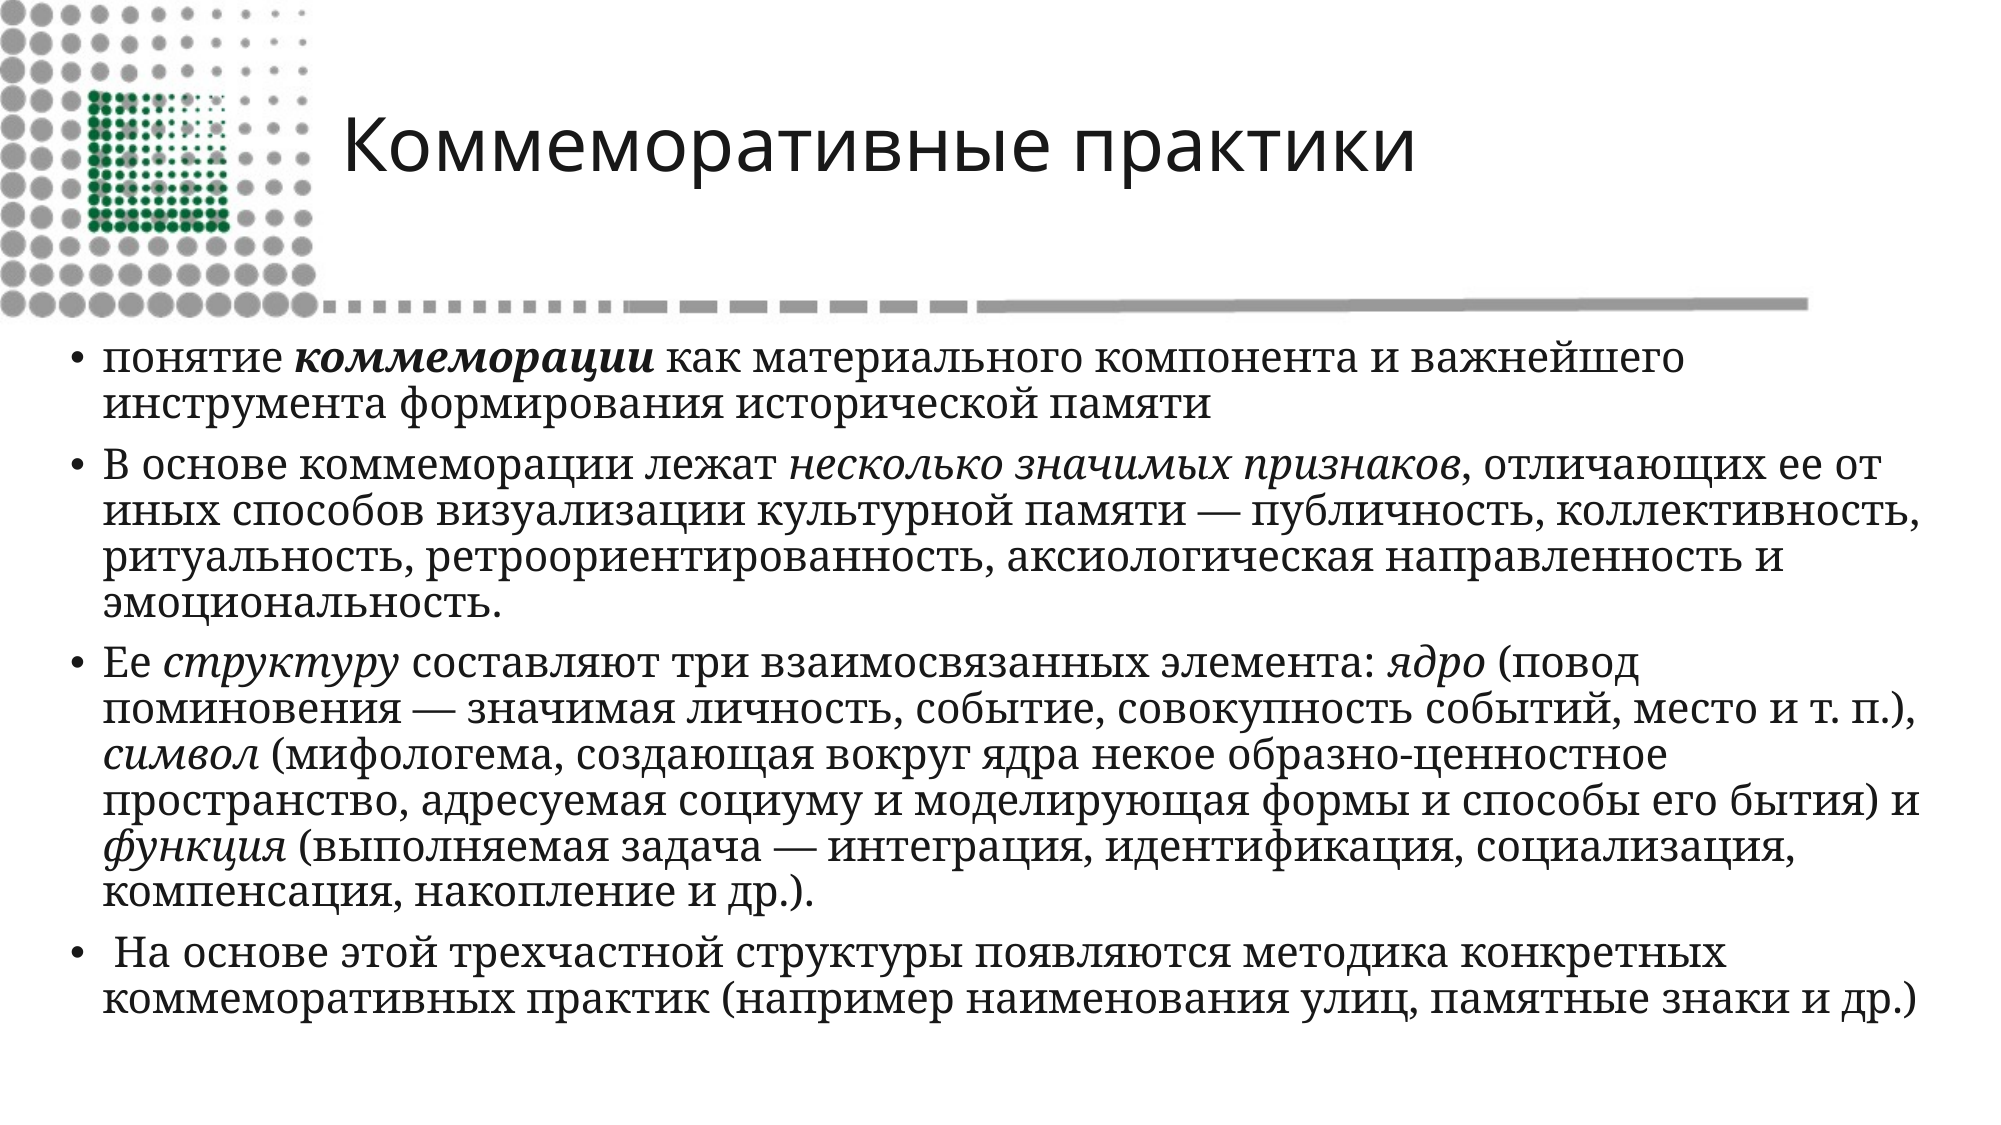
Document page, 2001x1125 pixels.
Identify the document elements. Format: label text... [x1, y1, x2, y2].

picture [0, 0, 2001, 1125]
title Коммеморативные практики [326, 59, 1947, 235]
list понятие коммеморации как материального компонента и важнейшего инструмента формирования исторической памяти В основе коммеморации лежат несколько значимых признаков, отличающих ее от иных способов визуализации культурной памяти — публичность, коллективность, ритуальность, ретроориентированность, аксиологическая направленность и эмоциональность. Ее структуру составляют три взаимосвязанных элемента: ядро (повод поминовения — значимая личность, событие, совокупность событий, место и т. п.), символ (мифологема, создающая вокруг ядра некое образно-ценностное пространство, адресуемая социуму и моделирующая формы и способы его бытия) и функция (выполняемая задача — интеграция, идентификация, социализация, компенсация, накопление и др.). На основе этой трехчастной структуры появляются методика конкретных коммеморативных практик (например наименования улиц, памятные знаки и др.) [55, 328, 1947, 1043]
